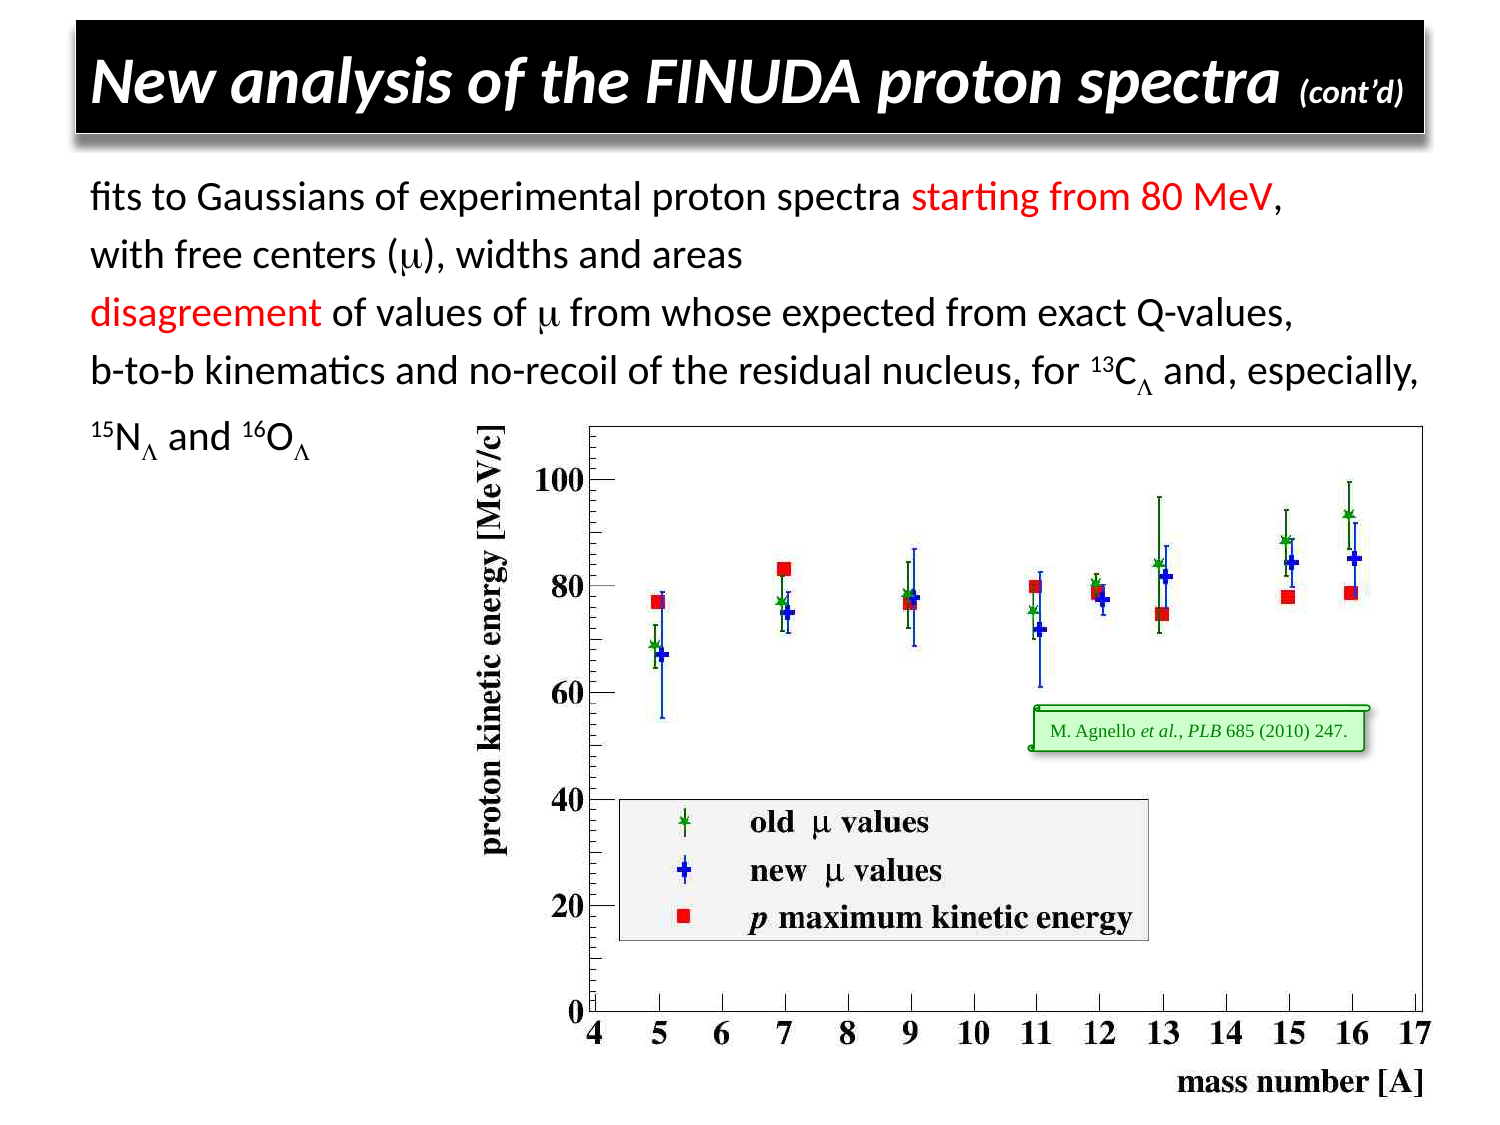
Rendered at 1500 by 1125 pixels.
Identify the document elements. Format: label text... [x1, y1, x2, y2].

list fits to Gaussians of experimental proton spectra starting from 80 MeV, with free centers (m), widths and areas disagreement of values of m from whose expected from exact Q-values, b-to-b kinematics and no-recoil of the residual nucleus, for 13CL and, especially, 15NL and 16OL [75, 160, 1465, 814]
picture [457, 408, 1436, 1118]
title New analysis of the FINUDA proton spectra (cont’d) [75, 19, 1425, 134]
